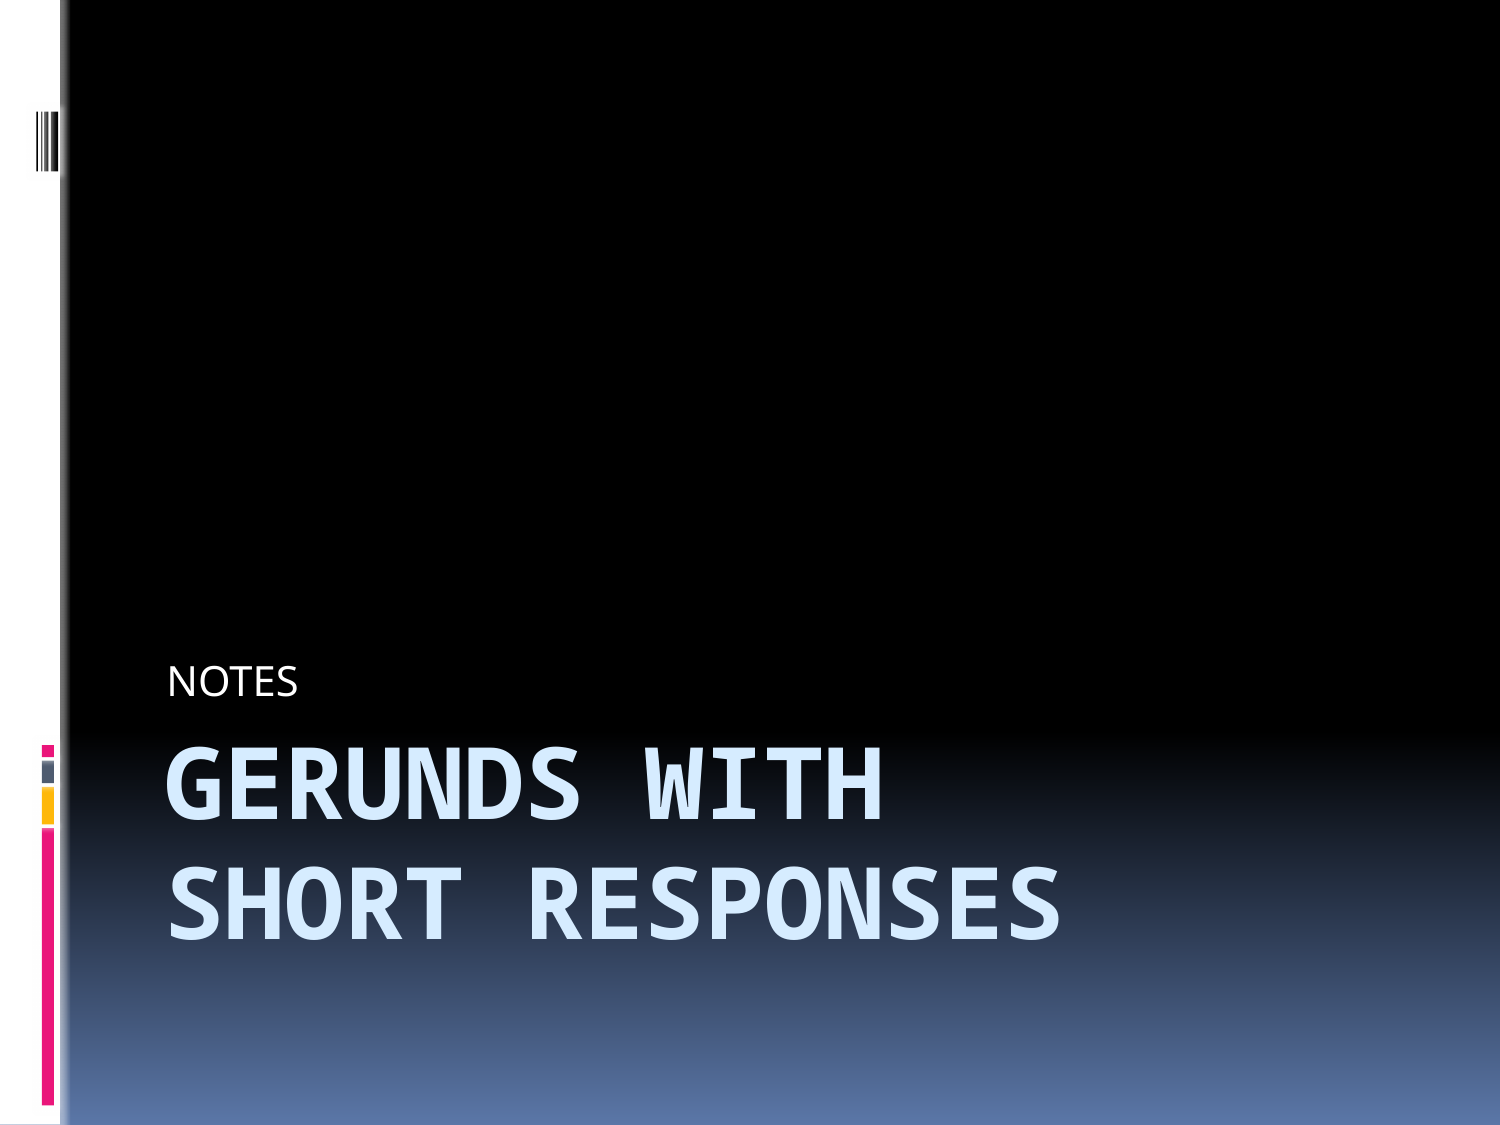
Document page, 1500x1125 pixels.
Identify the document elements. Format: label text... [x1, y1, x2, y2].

subtitle NOTES [150, 464, 1425, 713]
title Gerunds with short responses [150, 713, 1425, 1037]
